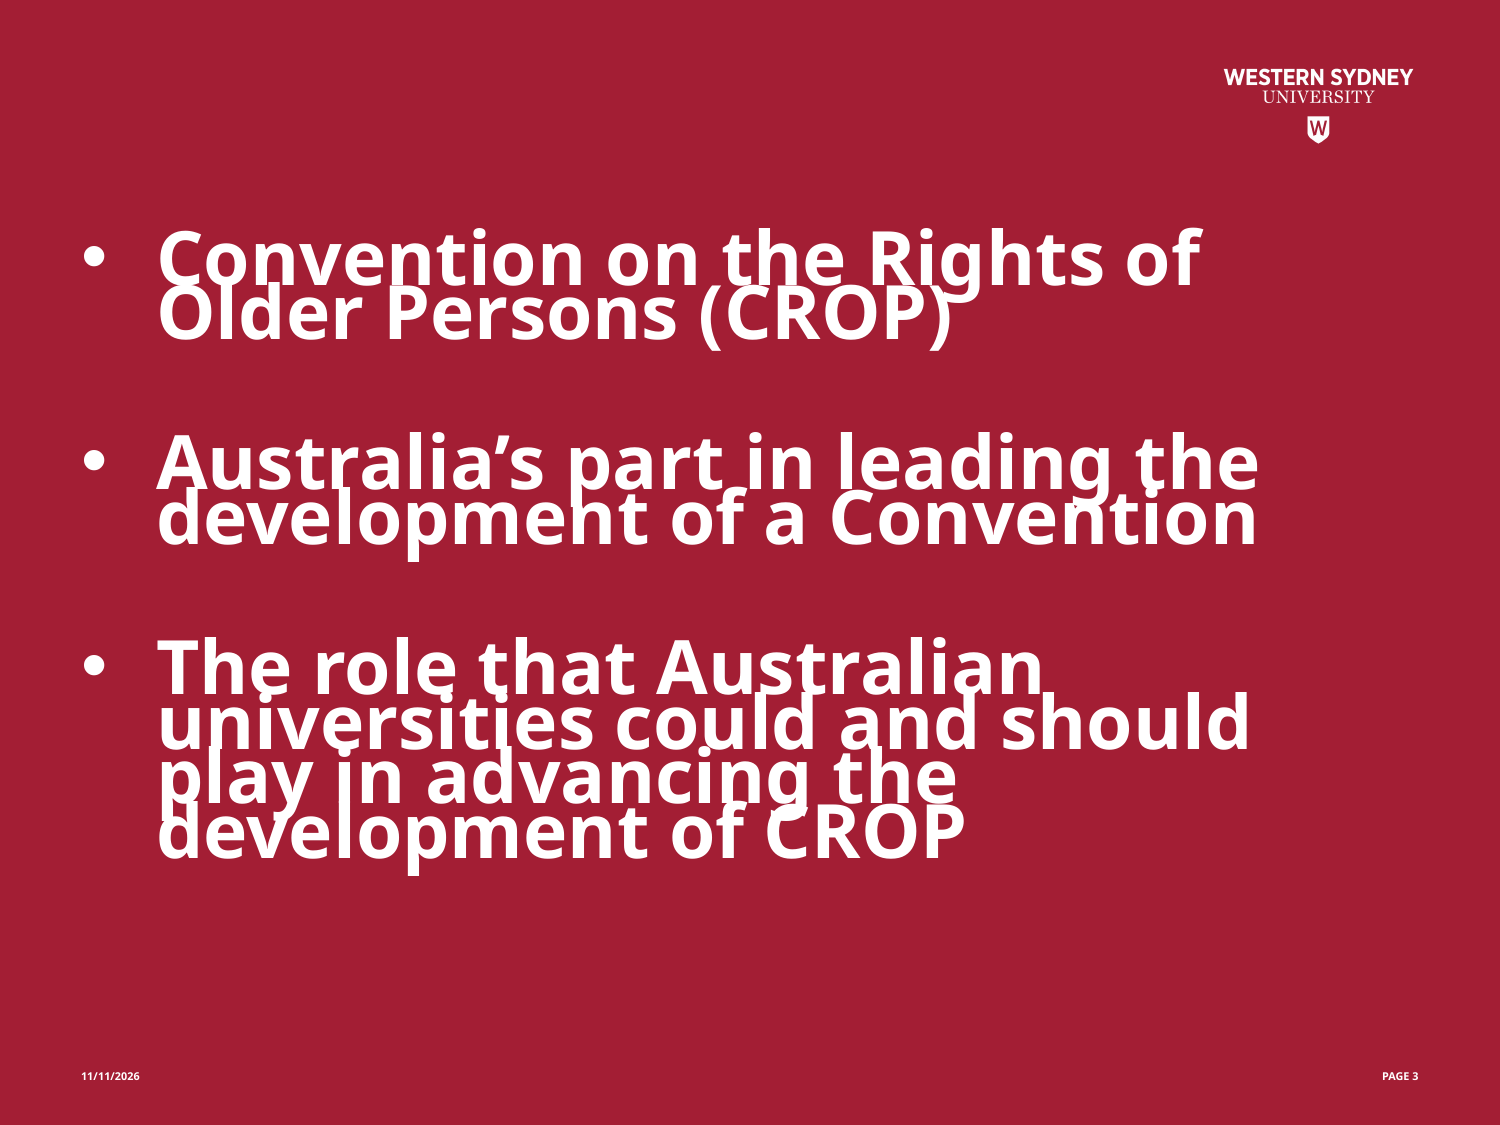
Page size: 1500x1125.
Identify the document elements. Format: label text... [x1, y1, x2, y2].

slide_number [81, 1069, 419, 1103]
list Convention on the Rights of Older Persons (CROP) Australia’s part in leading the development of a Convention The role that Australian universities could and should play in advancing the development of CROP [81, 170, 1419, 1017]
picture [1219, 63, 1418, 149]
slide_number PAGE 3 [1081, 1069, 1419, 1103]
